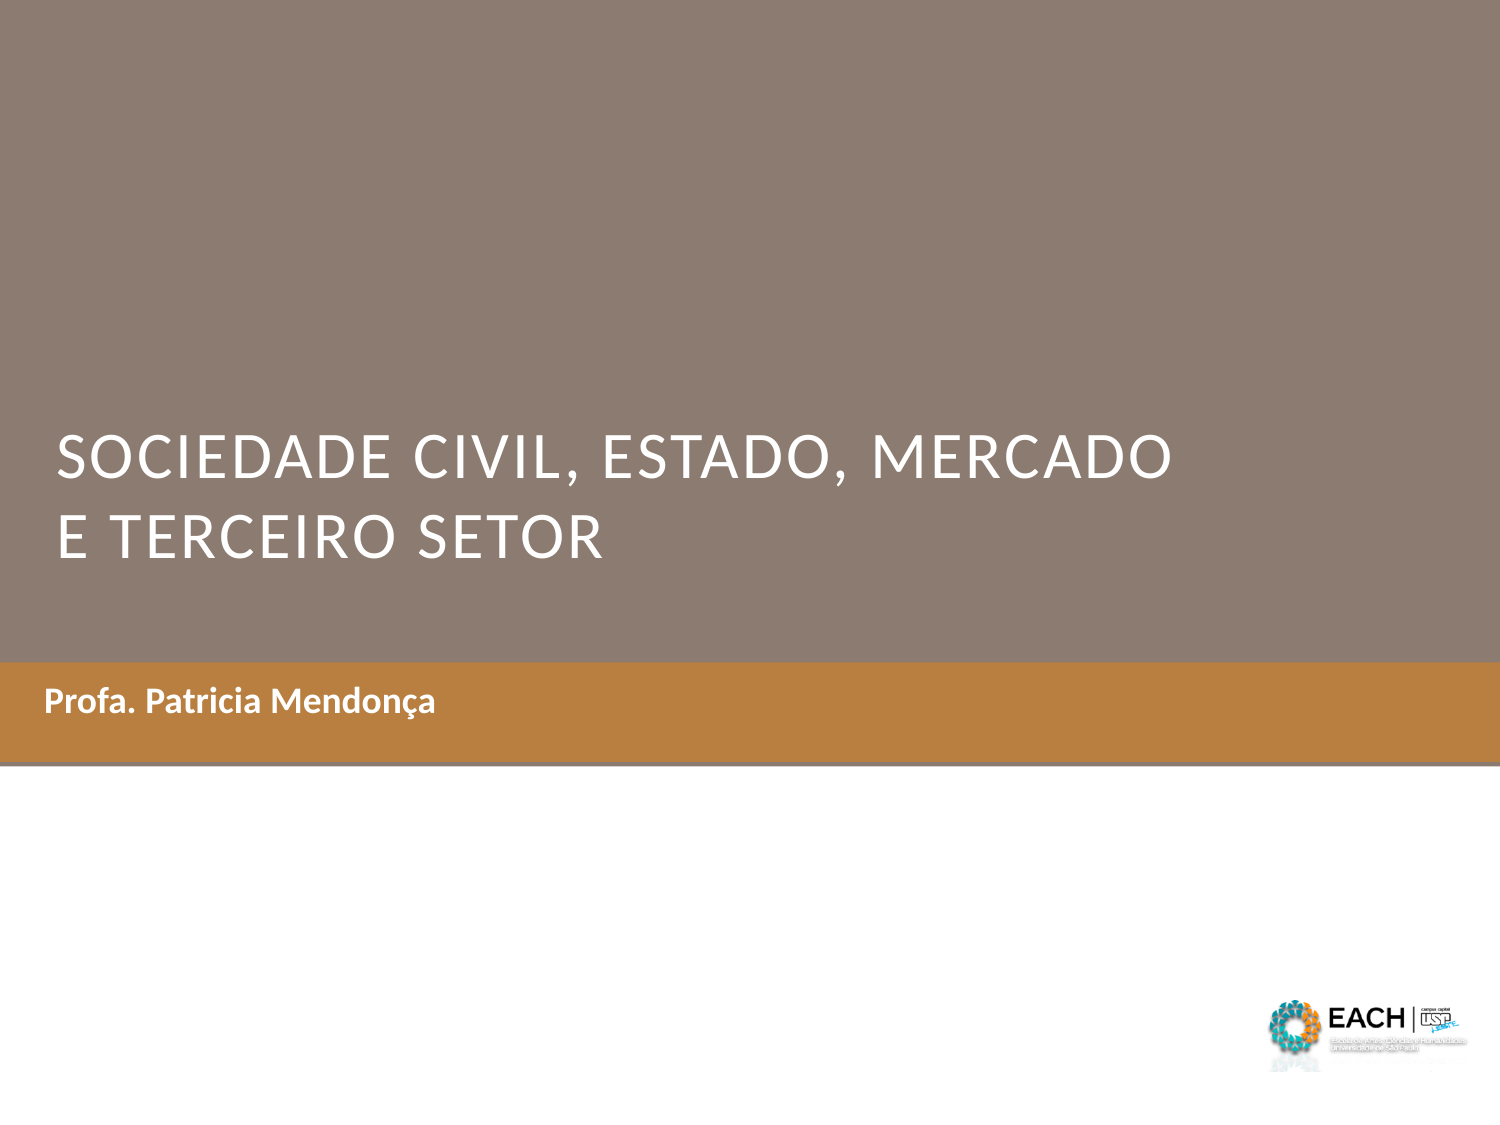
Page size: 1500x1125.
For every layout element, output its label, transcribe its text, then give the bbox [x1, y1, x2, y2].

subtitle Profa. Patricia Mendonça [29, 668, 1167, 767]
picture [1262, 993, 1488, 1072]
title Sociedade Civil, Estado, Mercado e Terceiro Setor [41, 373, 1229, 610]
